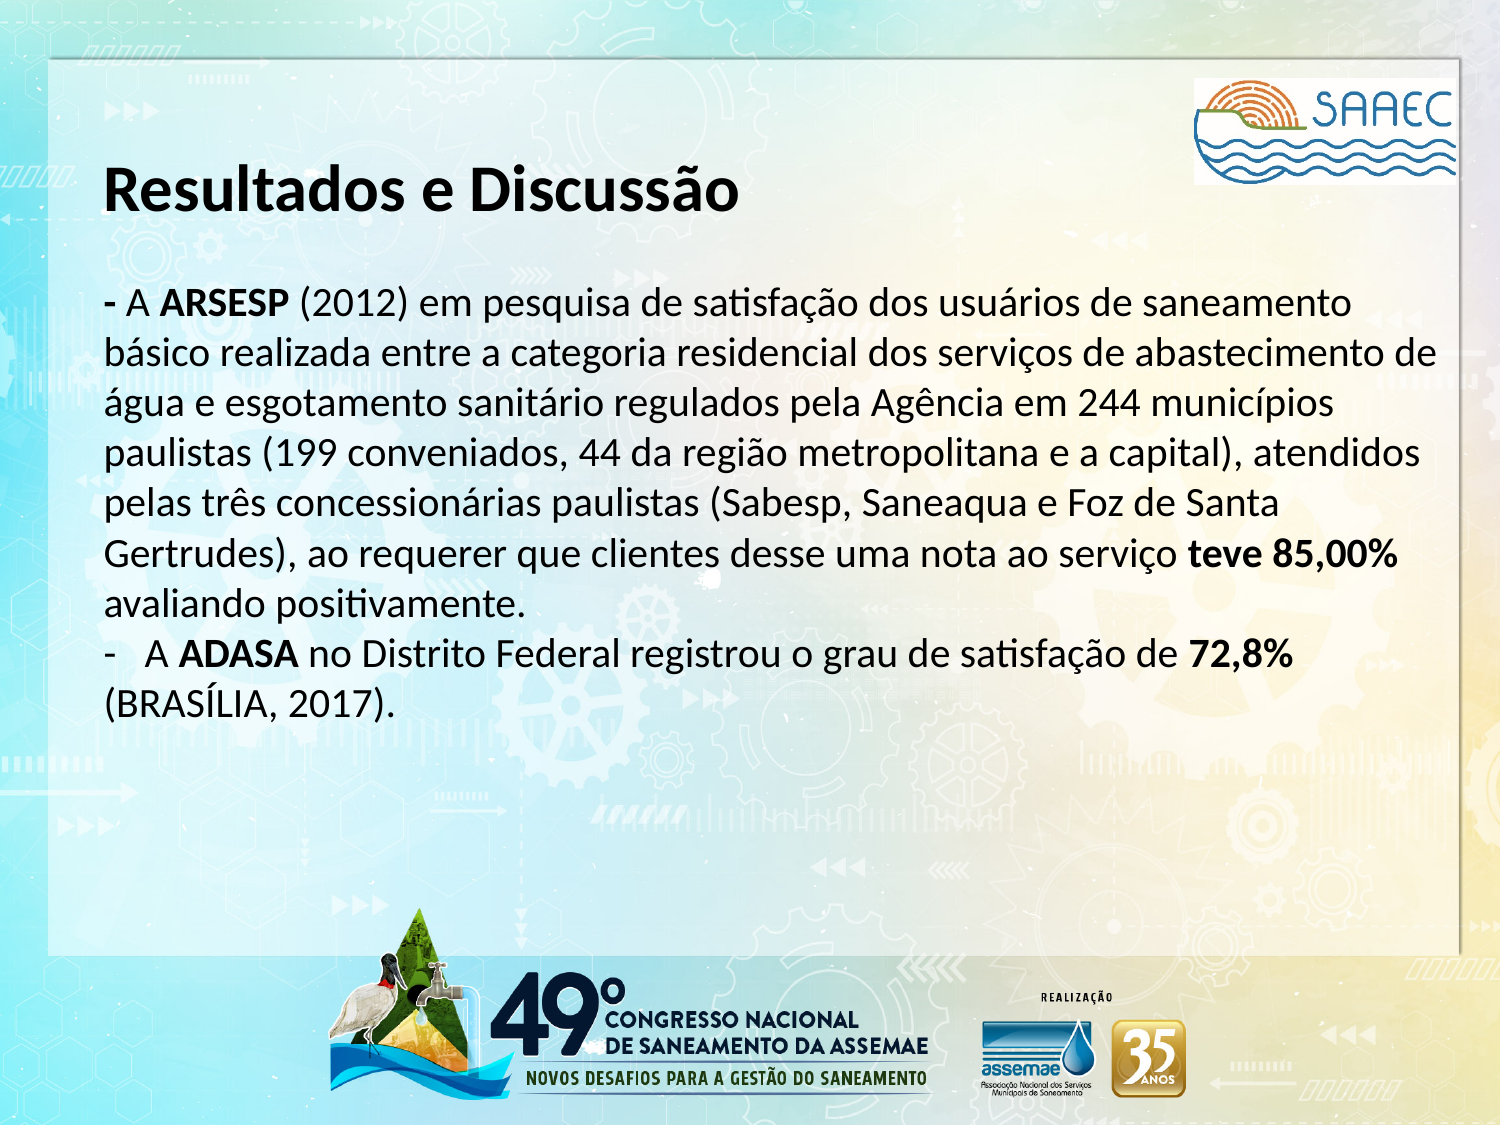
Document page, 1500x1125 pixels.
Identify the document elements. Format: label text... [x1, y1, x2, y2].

picture [0, 0, 1500, 1125]
title Resultados e Discussão - A ARSESP (2012) em pesquisa de satisfação dos usuários de saneamento básico realizada entre a categoria residencial dos serviços de abastecimento de água e esgotamento sanitário regulados pela Agência em 244 municípios paulistas (199 conveniados, 44 da região metropolitana e a capital), atendidos pelas três concessionárias paulistas (Sabesp, Saneaqua e Foz de Santa Gertrudes), ao requerer que clientes desse uma nota ao serviço teve 85,00% avaliando positivamente. - A ADASA no Distrito Federal registrou o grau de satisfação de 72,8% (BRASÍLIA, 2017). [88, 137, 1456, 953]
